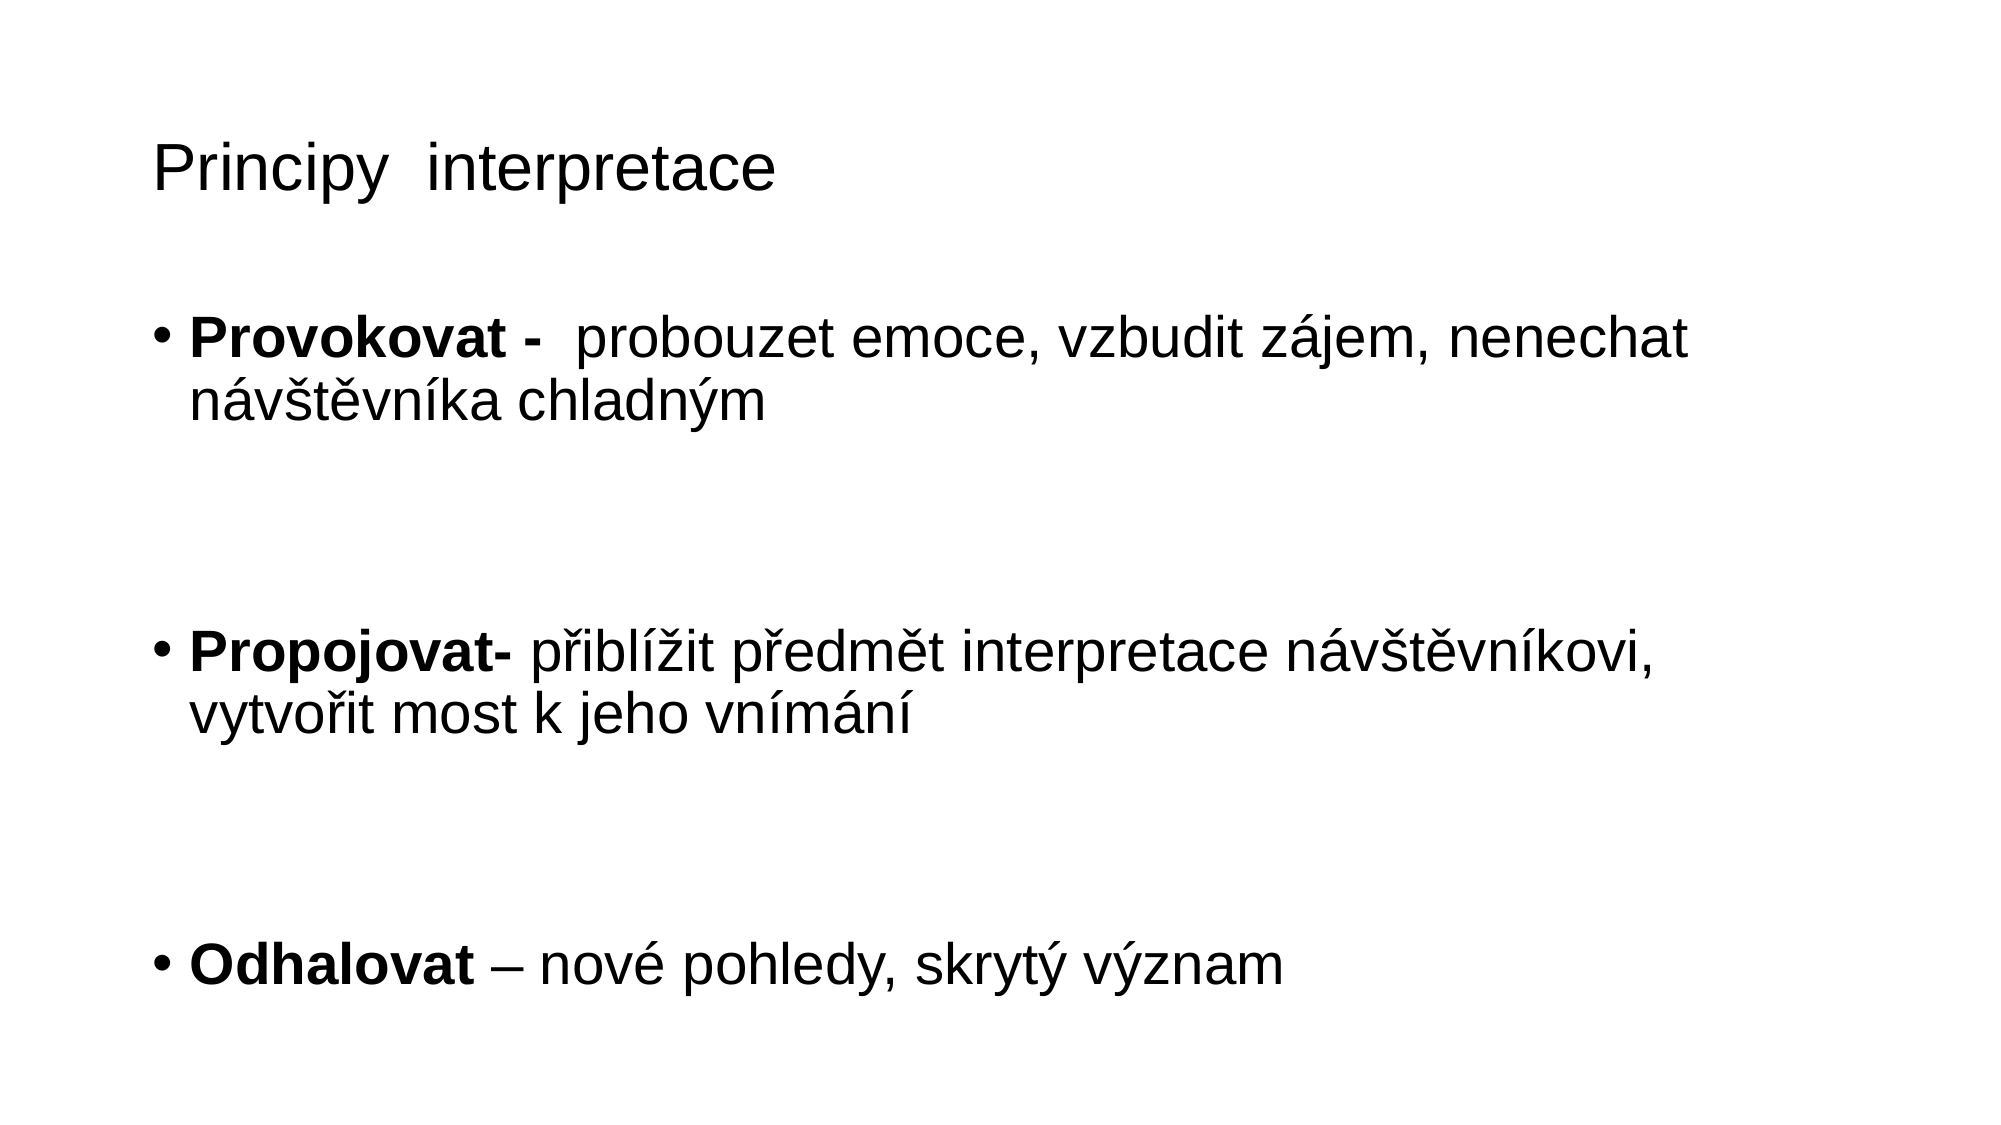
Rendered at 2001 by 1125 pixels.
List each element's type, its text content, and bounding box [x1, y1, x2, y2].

list Provokovat - probouzet emoce, vzbudit zájem, nenechat návštěvníka chladným Propojovat- přiblížit předmět interpretace návštěvníkovi, vytvořit most k jeho vnímání Odhalovat – nové pohledy, skrytý význam [137, 299, 1863, 1014]
title Principy interpretace [137, 59, 1863, 278]
